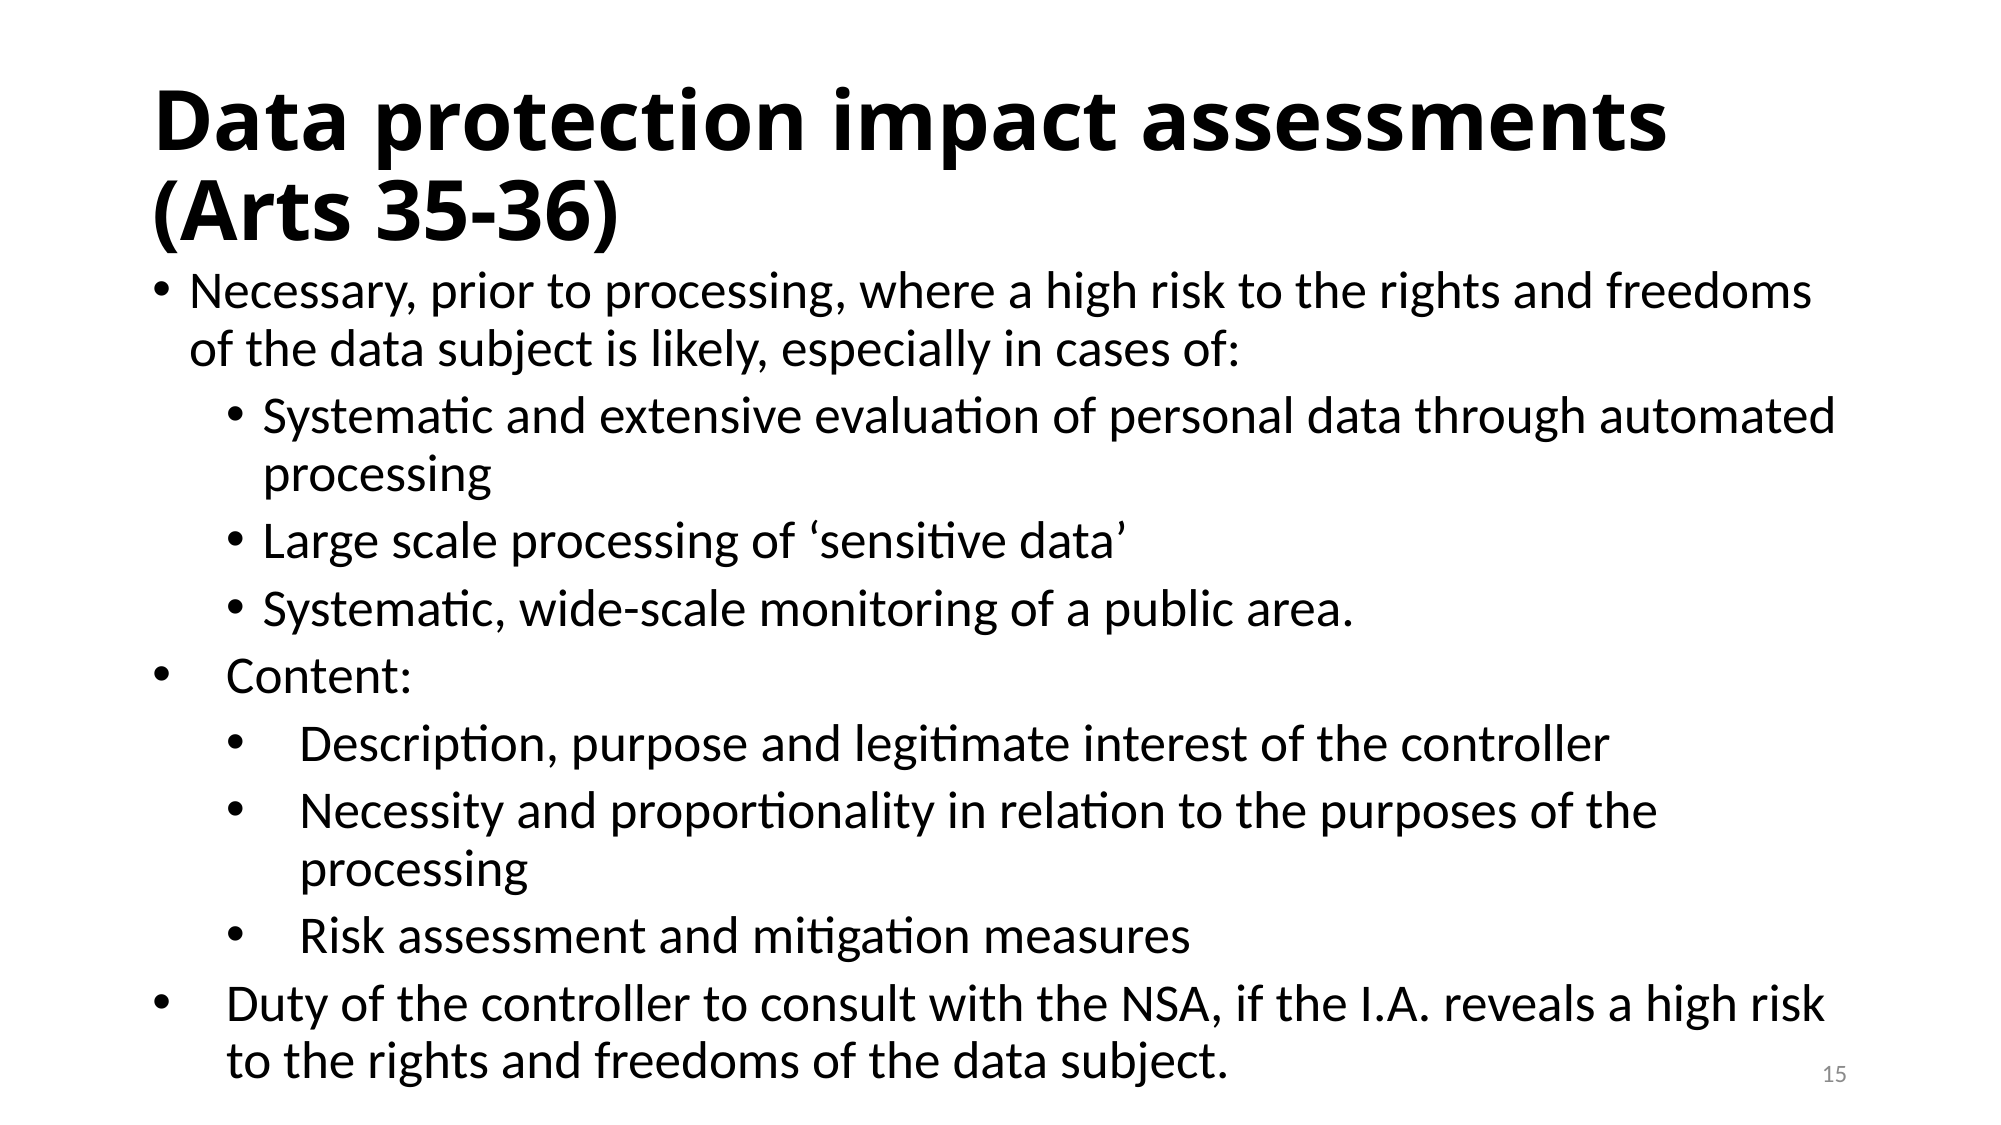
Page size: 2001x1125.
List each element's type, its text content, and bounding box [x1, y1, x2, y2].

title Data protection impact assessments (Arts 35-36) [137, 59, 1863, 255]
list Necessary, prior to processing, where a high risk to the rights and freedoms of the data subject is likely, especially in cases of: Systematic and extensive evaluation of personal data through automated processing Large scale processing of ‘sensitive data’ Systematic, wide-scale monitoring of a public area. Content: Description, purpose and legitimate interest of the controller Necessity and proportionality in relation to the purposes of the processing Risk assessment and mitigation measures Duty of the controller to consult with the NSA, if the I.A. reveals a high risk to the rights and freedoms of the data subject. [137, 255, 1863, 1103]
slide_number 15 [1412, 1042, 1863, 1103]
